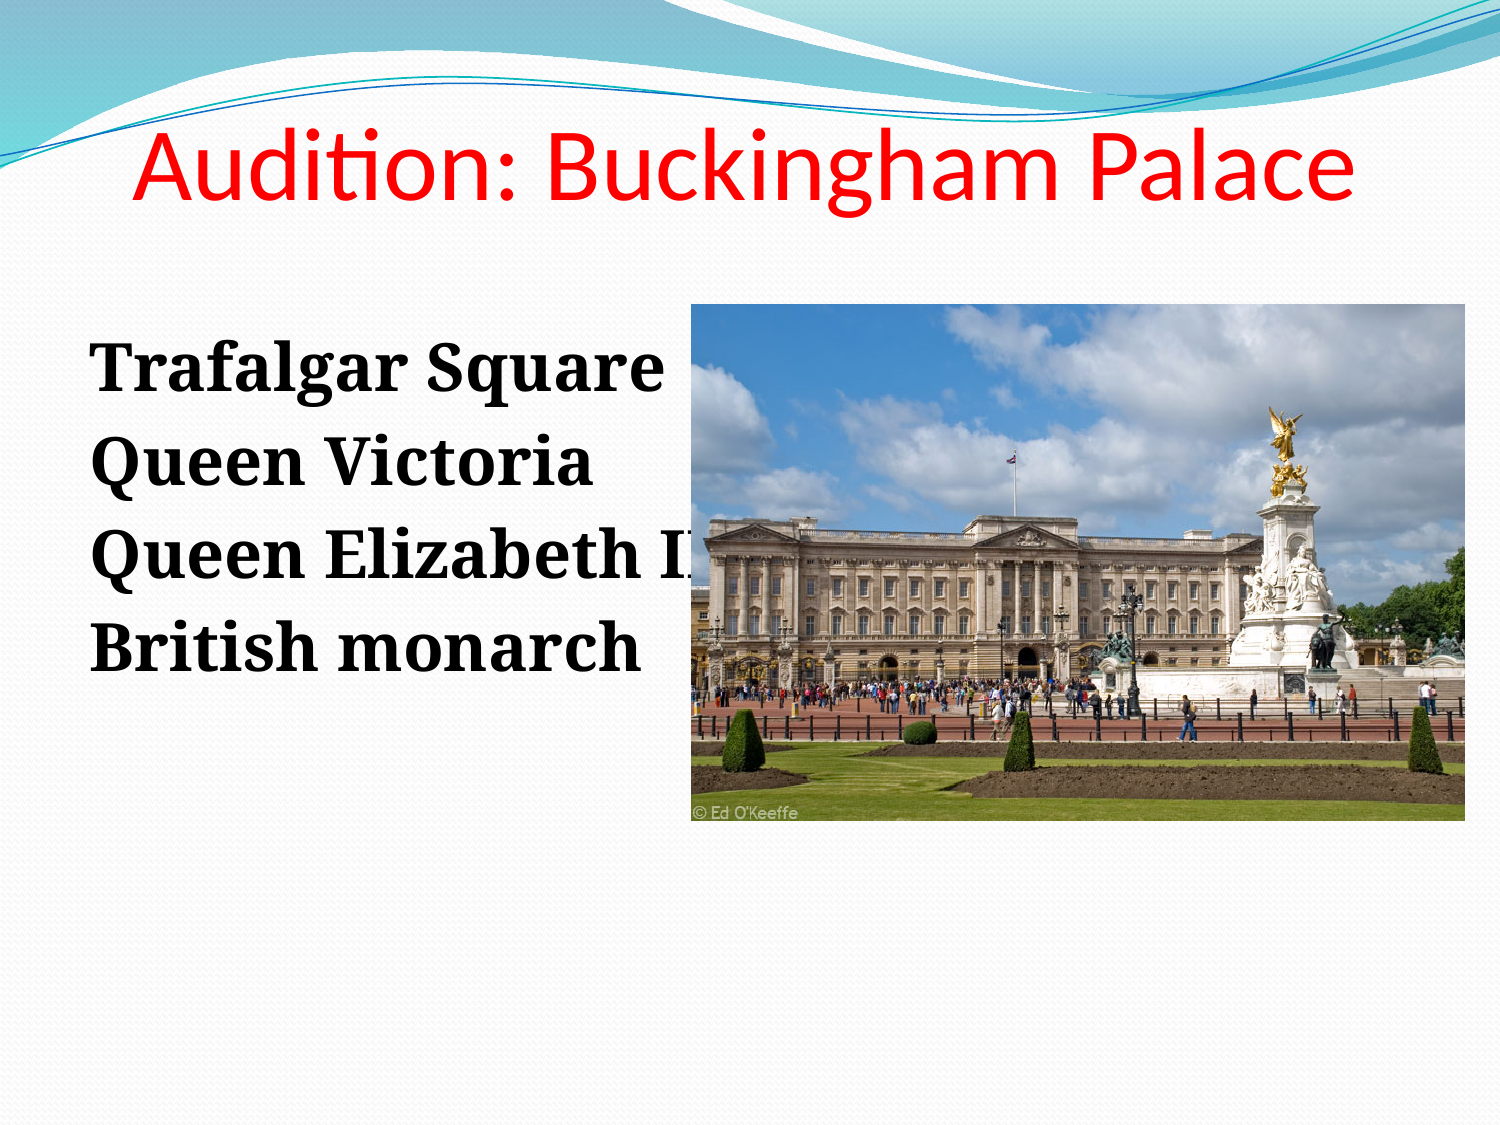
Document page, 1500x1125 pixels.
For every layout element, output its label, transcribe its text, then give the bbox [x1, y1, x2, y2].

list Trafalgar Square Queen Victoria Queen Elizabeth II British monarch [75, 317, 1425, 1038]
title Audition: Buckingham Palace [82, 70, 1432, 221]
picture [691, 304, 1466, 821]
